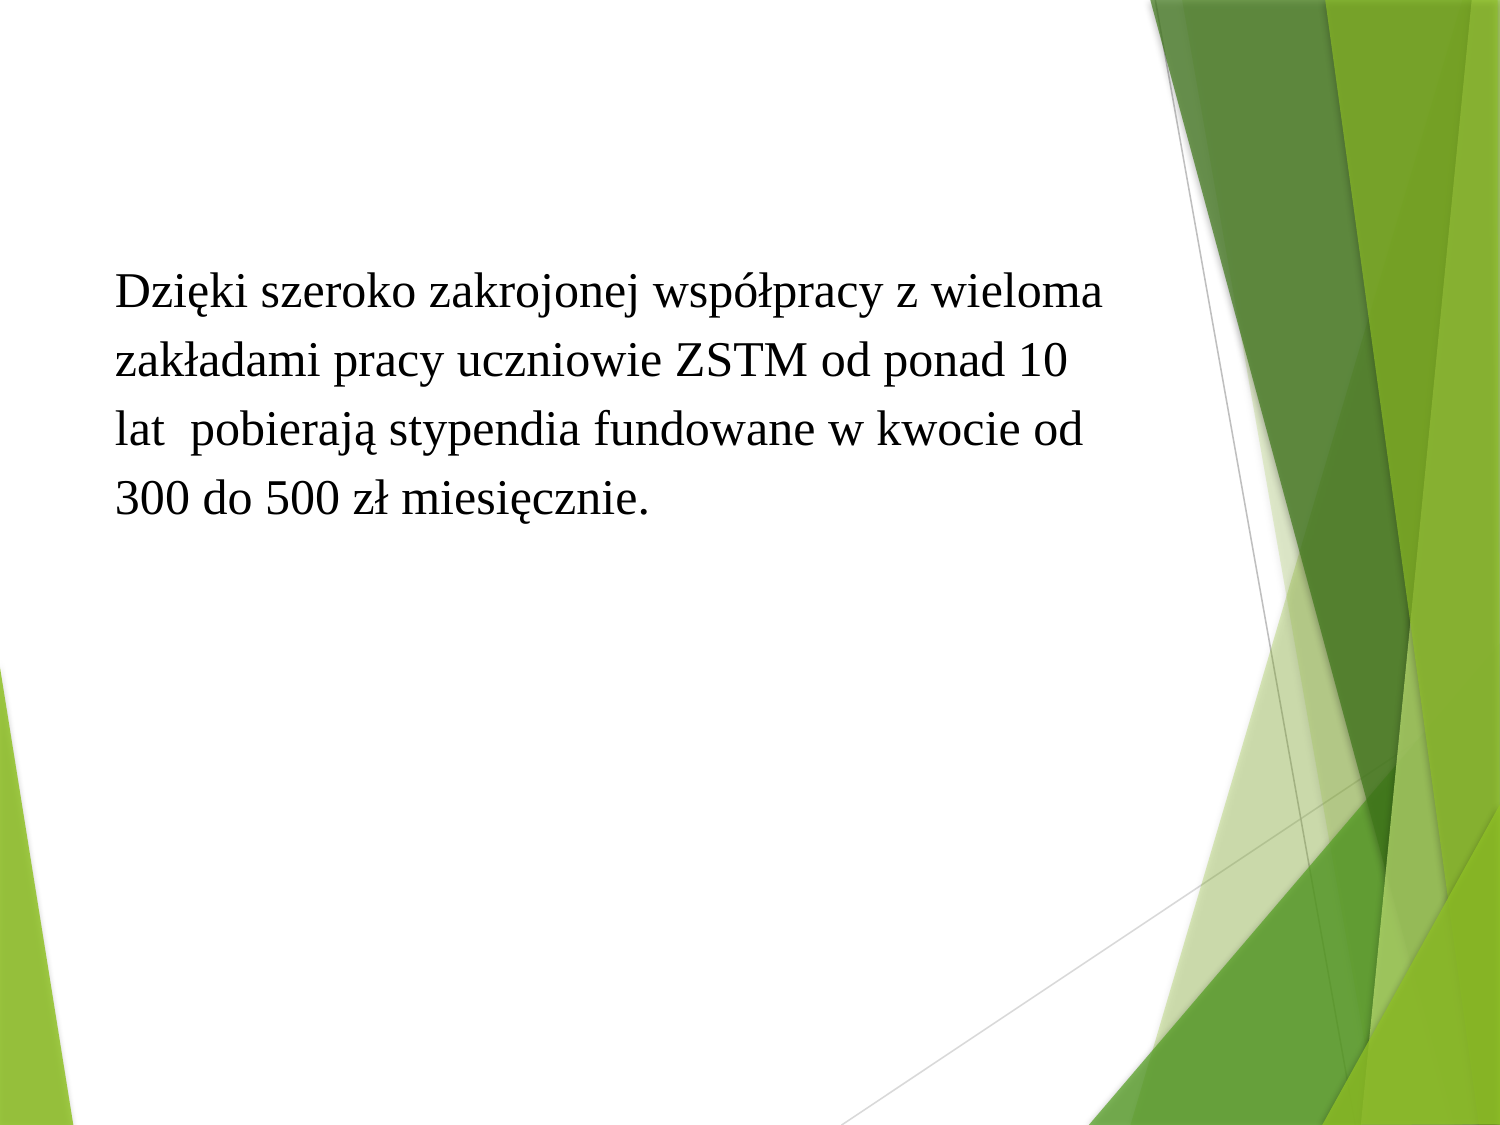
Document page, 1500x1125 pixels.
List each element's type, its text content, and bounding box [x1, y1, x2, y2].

text_box Dzięki szeroko zakrojonej współpracy z wieloma zakładami pracy uczniowie ZSTM od ponad 10 lat pobierają stypendia fundowane w kwocie od 300 do 500 zł miesięcznie. [100, 241, 1125, 532]
